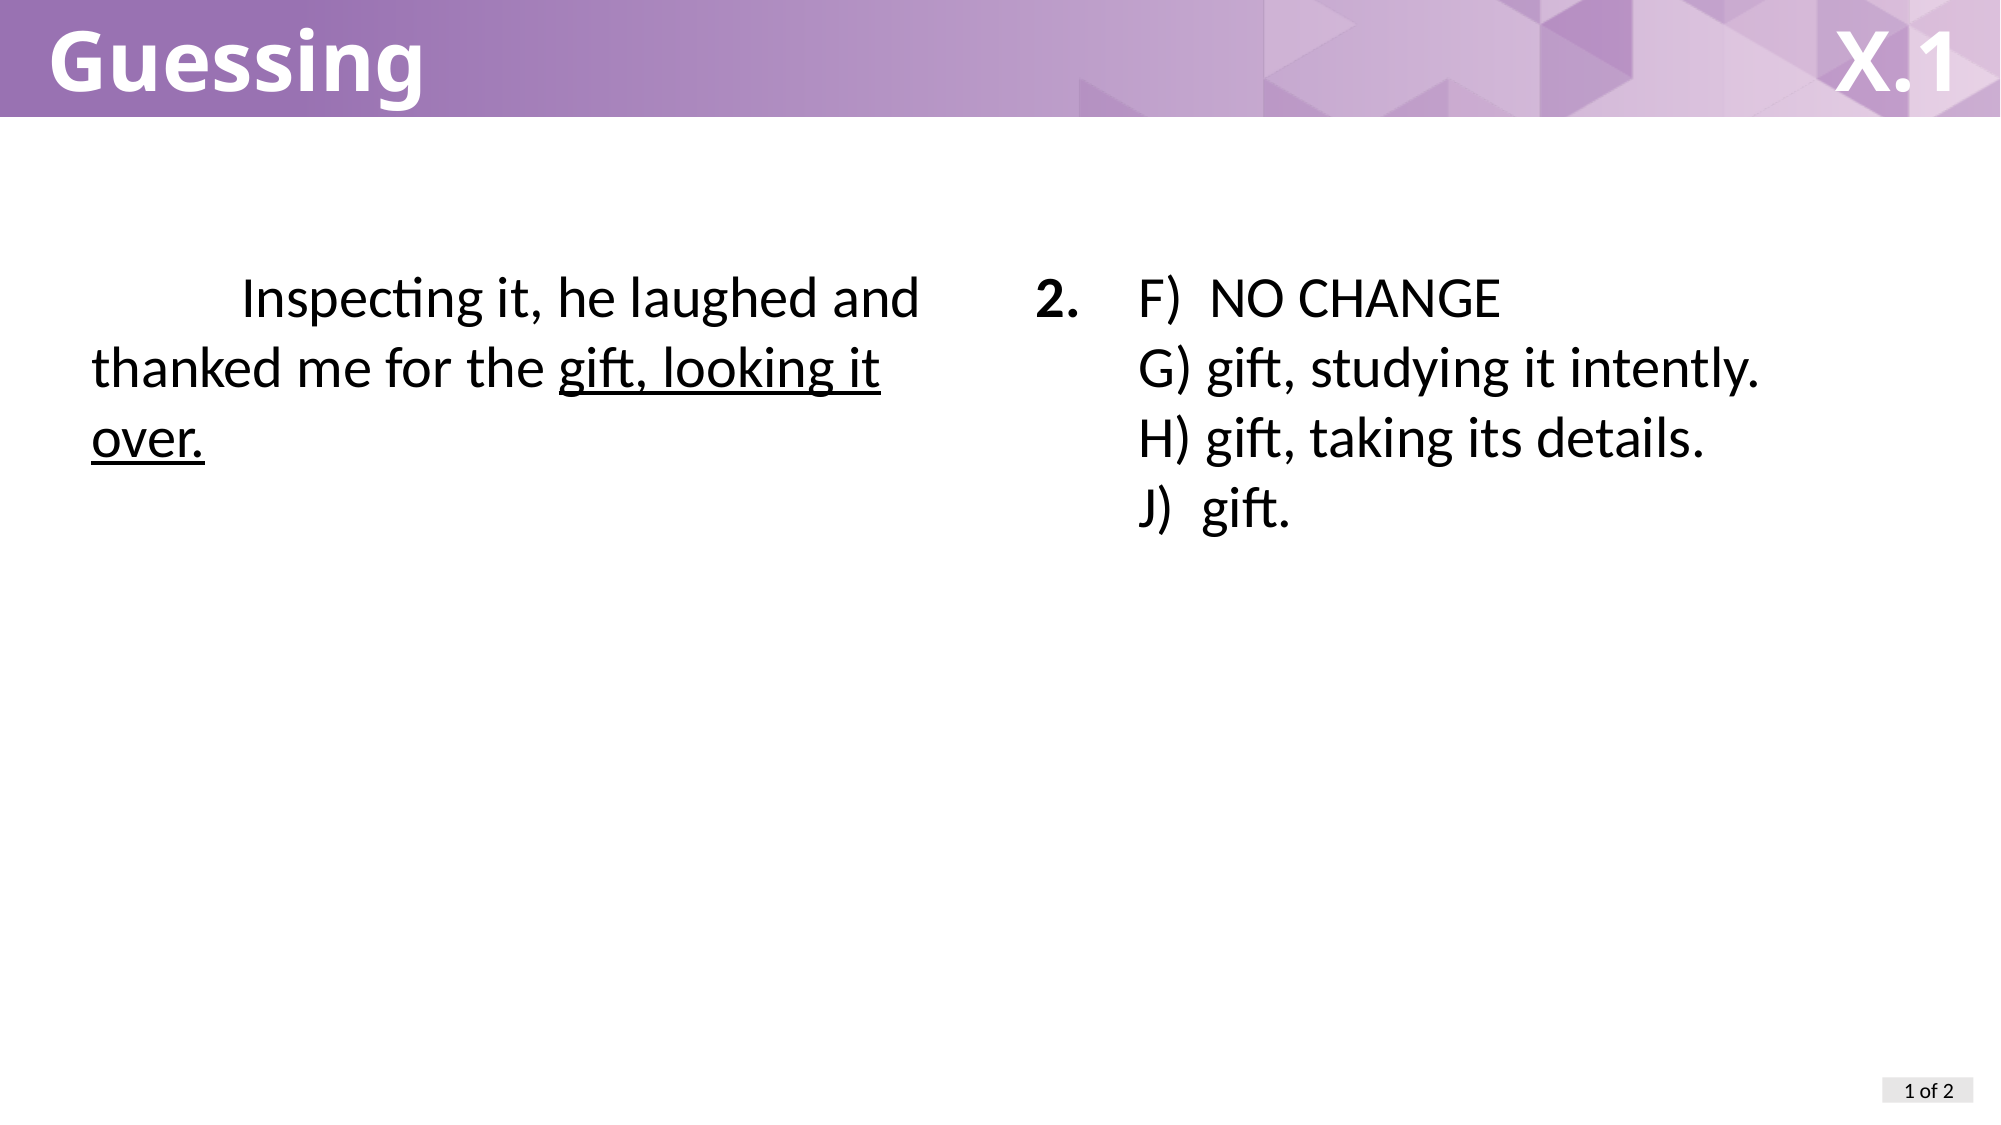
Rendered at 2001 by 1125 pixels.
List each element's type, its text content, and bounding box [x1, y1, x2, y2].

text_box 2. F) NO CHANGE G) gift, studying it intently. H) gift, taking its details. J) gift. [1020, 251, 1933, 547]
text_box Guessing [32, 11, 720, 117]
picture [989, 0, 2000, 117]
text_box Inspecting it, he laughed and thanked me for the gift, looking it over. [76, 251, 963, 477]
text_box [1882, 1076, 1974, 1104]
text_box [0, 0, 2000, 118]
